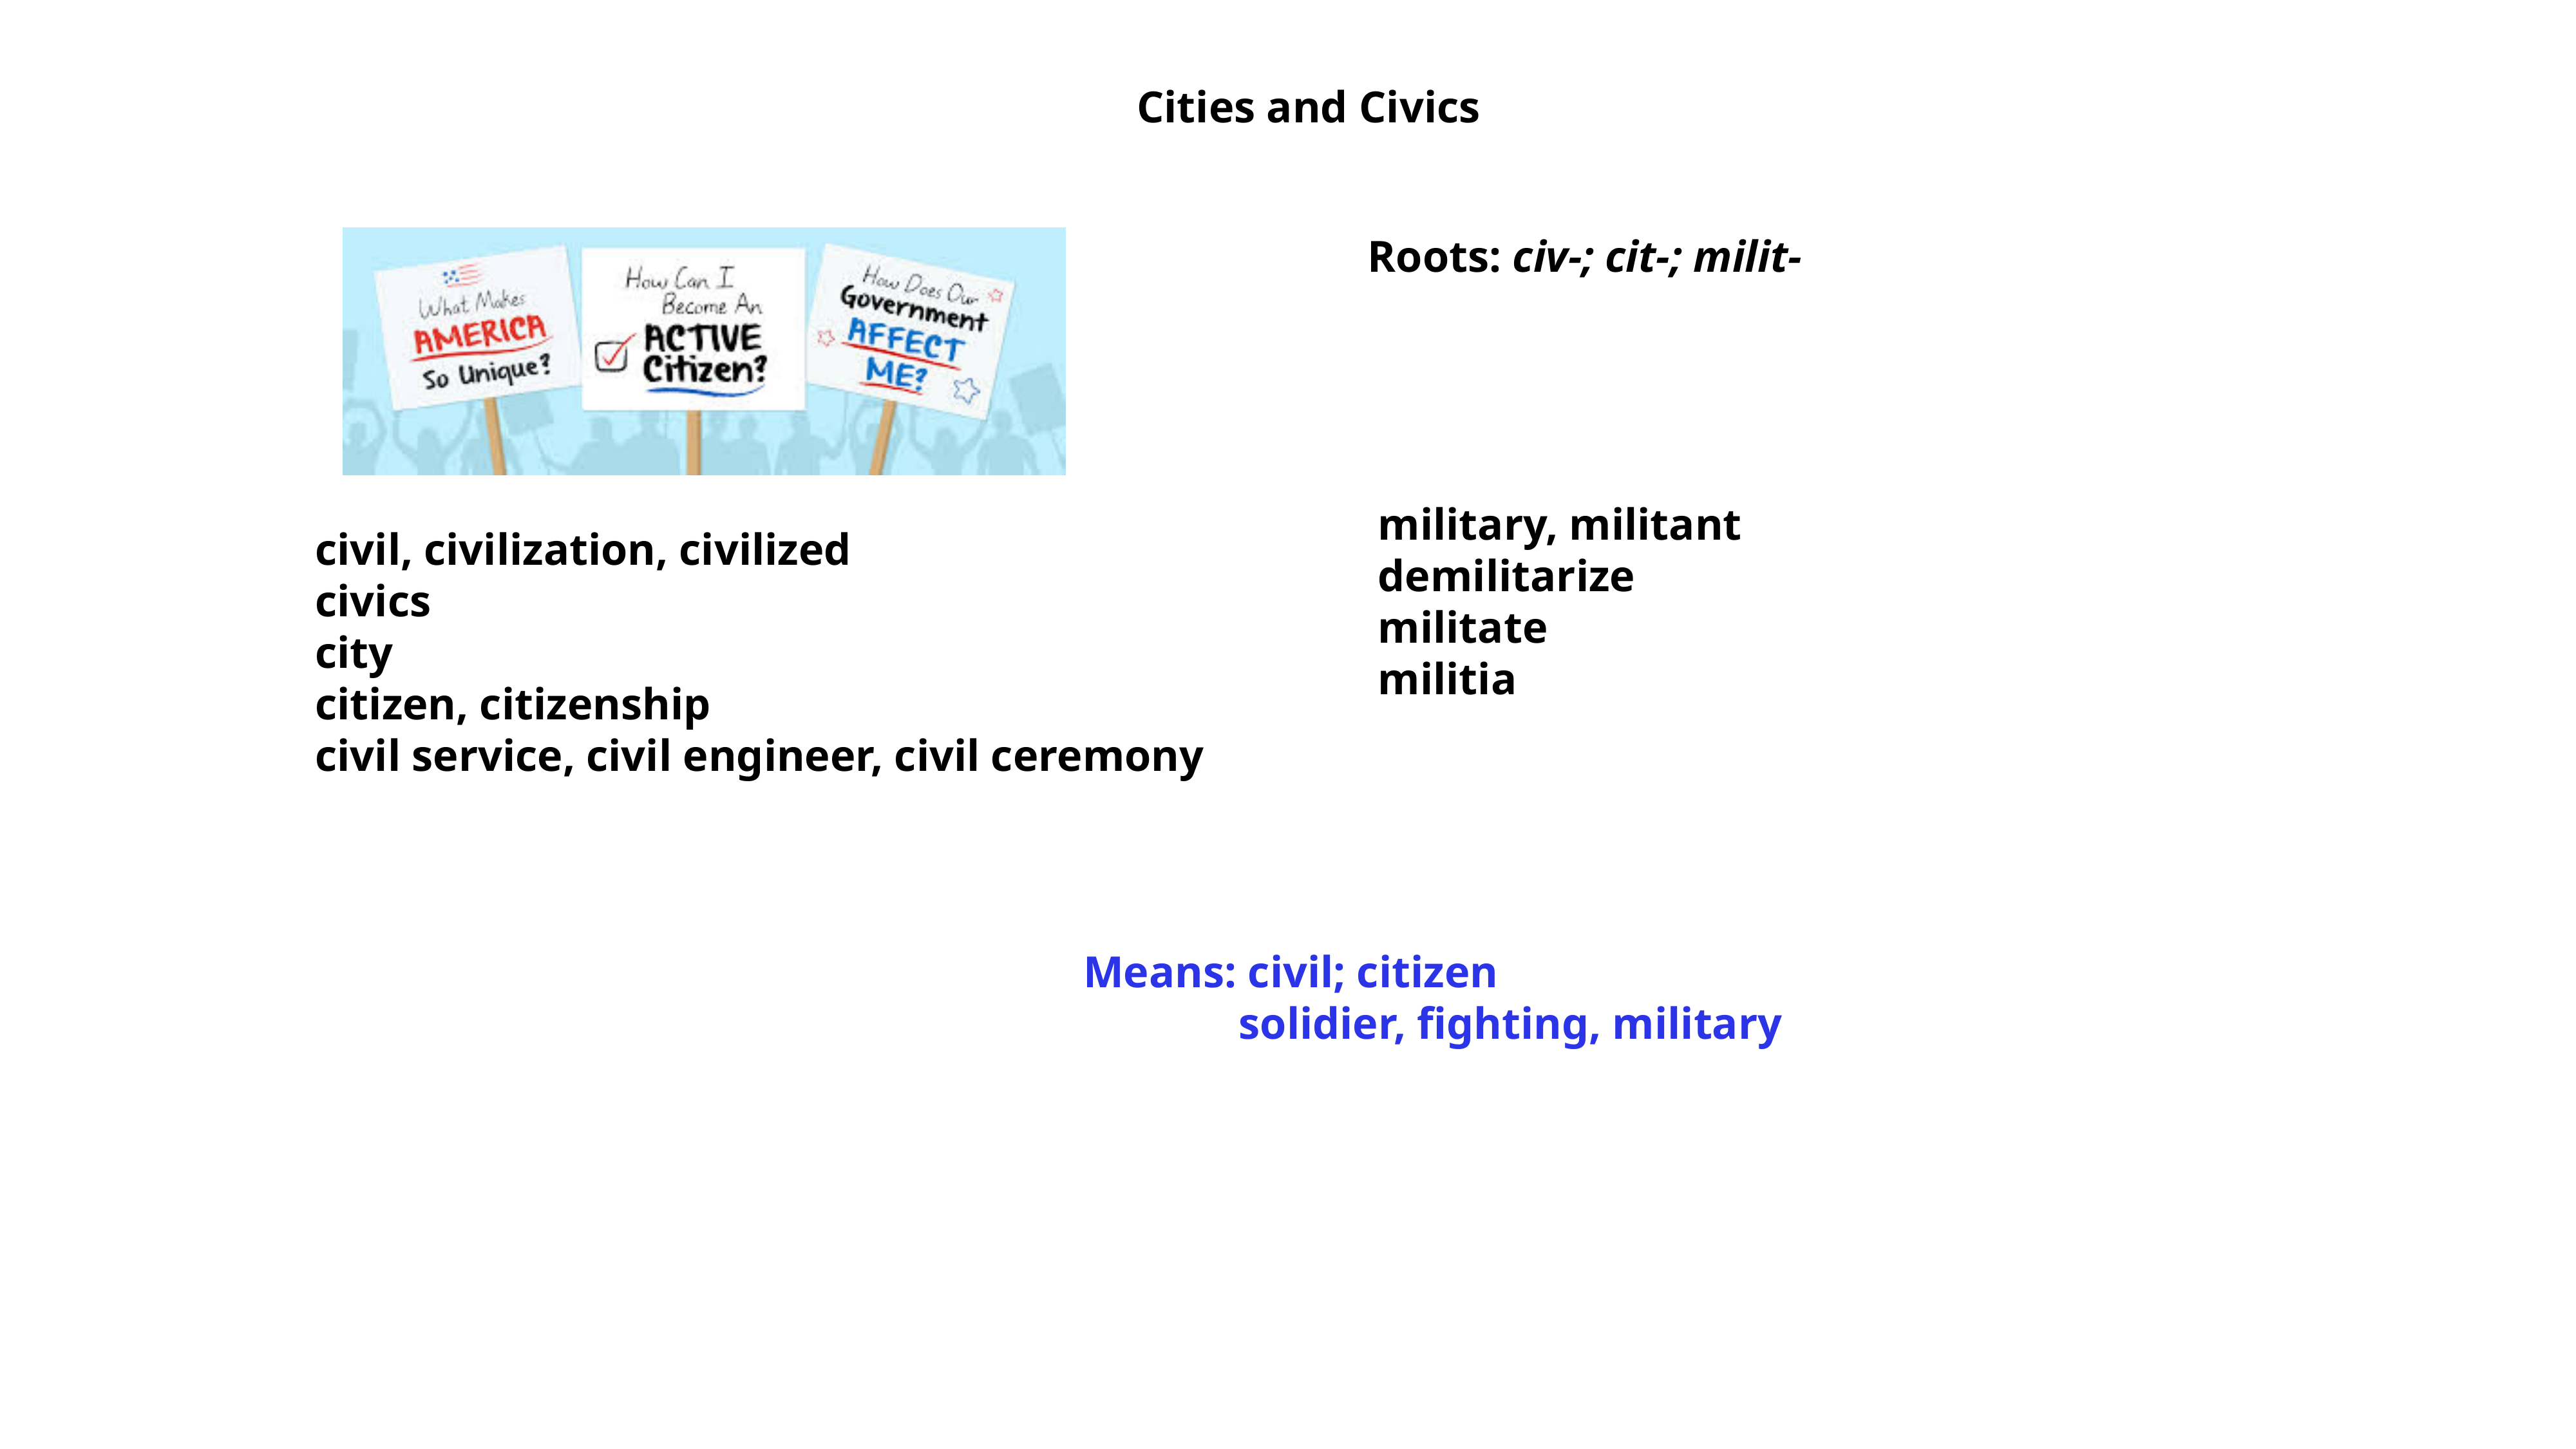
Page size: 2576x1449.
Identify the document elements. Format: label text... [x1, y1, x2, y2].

text_box Cities and Civics [1129, 72, 1488, 139]
text_box Means: civil; citizen solidier, fighting, military [1075, 937, 1790, 1056]
text_box Roots: civ-; cit-; milit- [1360, 221, 1810, 289]
picture [342, 227, 1066, 475]
text_box civil, civilization, civilized civics city citizen, citizenship civil service, civil engineer, civil ceremony [307, 515, 1213, 788]
text_box military, militant demilitarize militate militia [1370, 489, 1750, 711]
